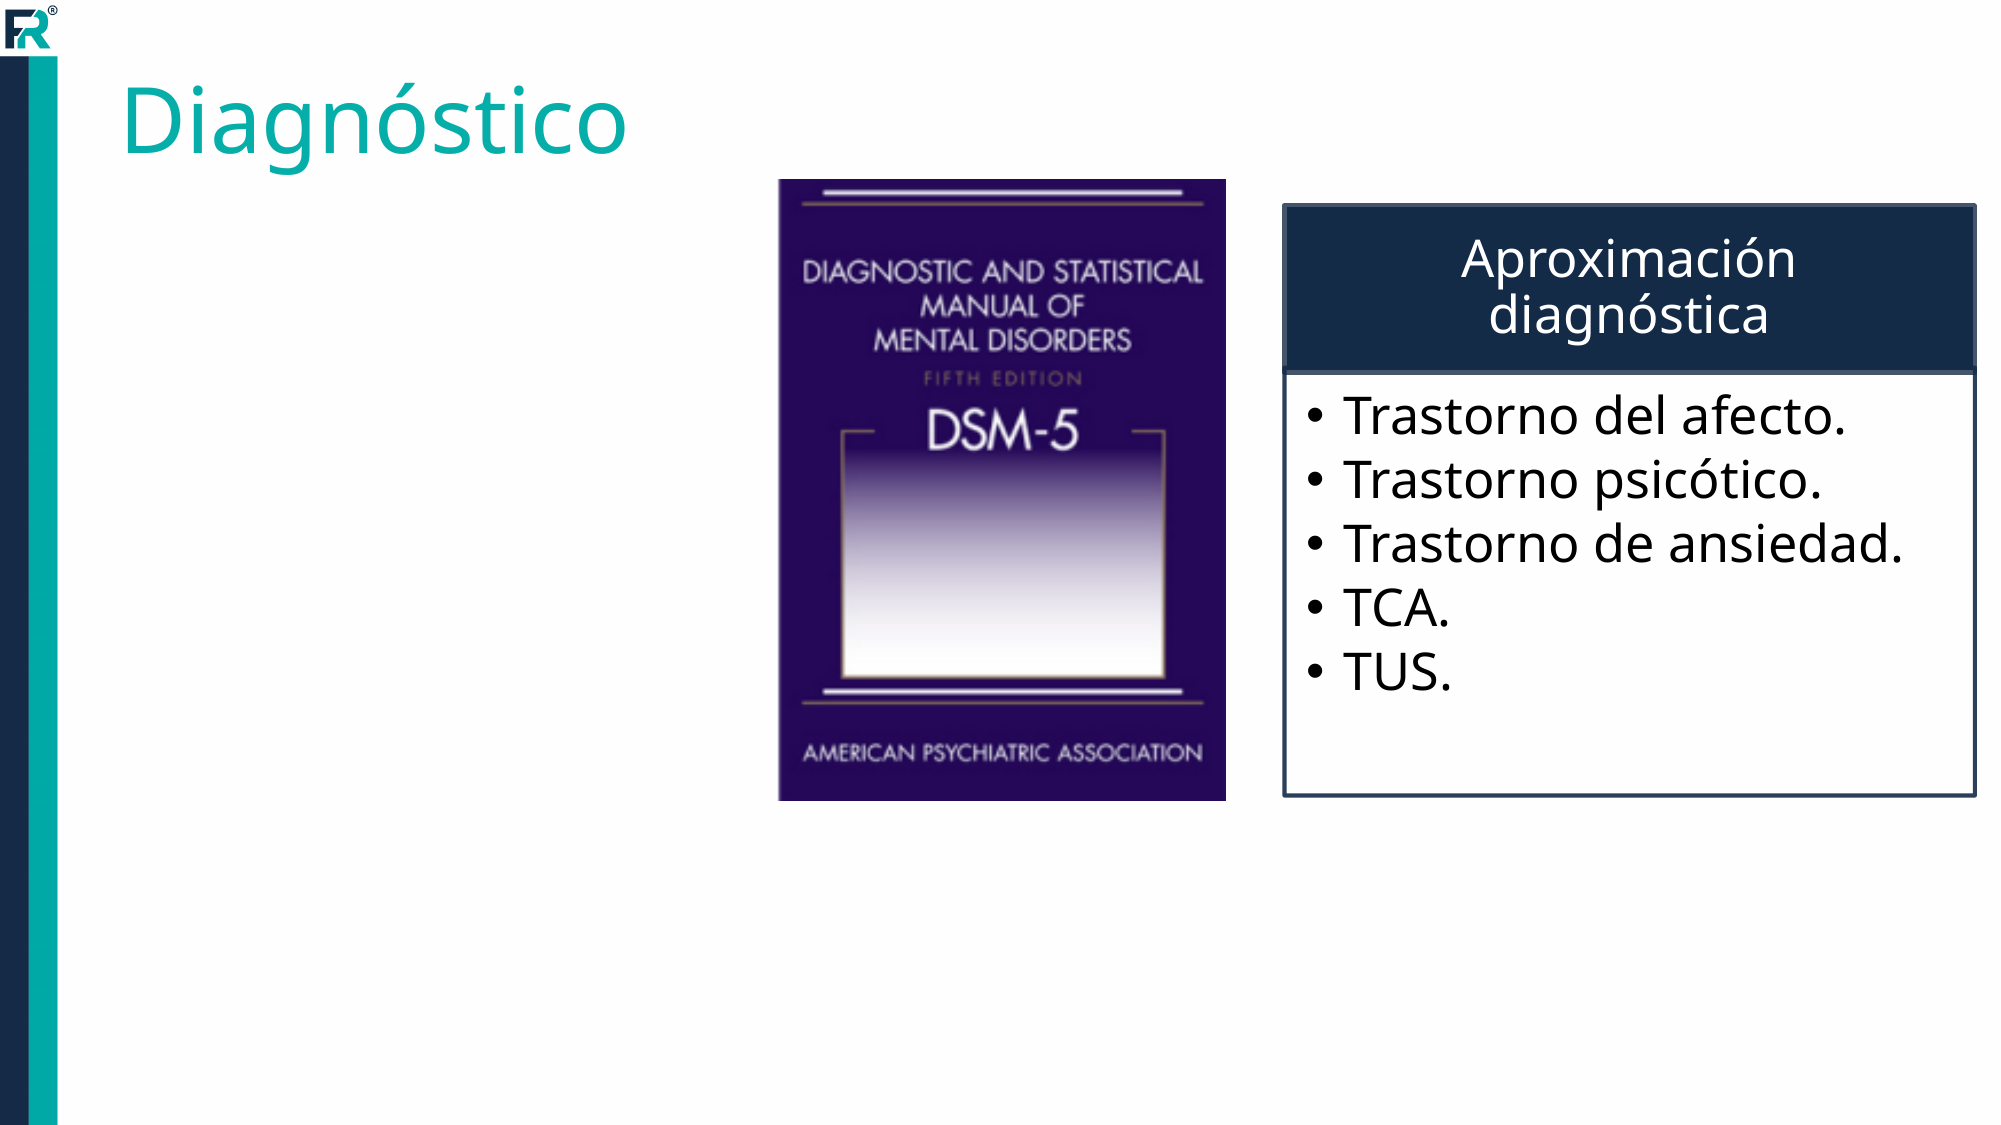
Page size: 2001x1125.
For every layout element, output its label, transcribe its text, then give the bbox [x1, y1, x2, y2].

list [777, 178, 1226, 801]
title Diagnóstico [104, 62, 766, 185]
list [1284, 184, 1976, 807]
picture [0, 0, 2001, 1125]
